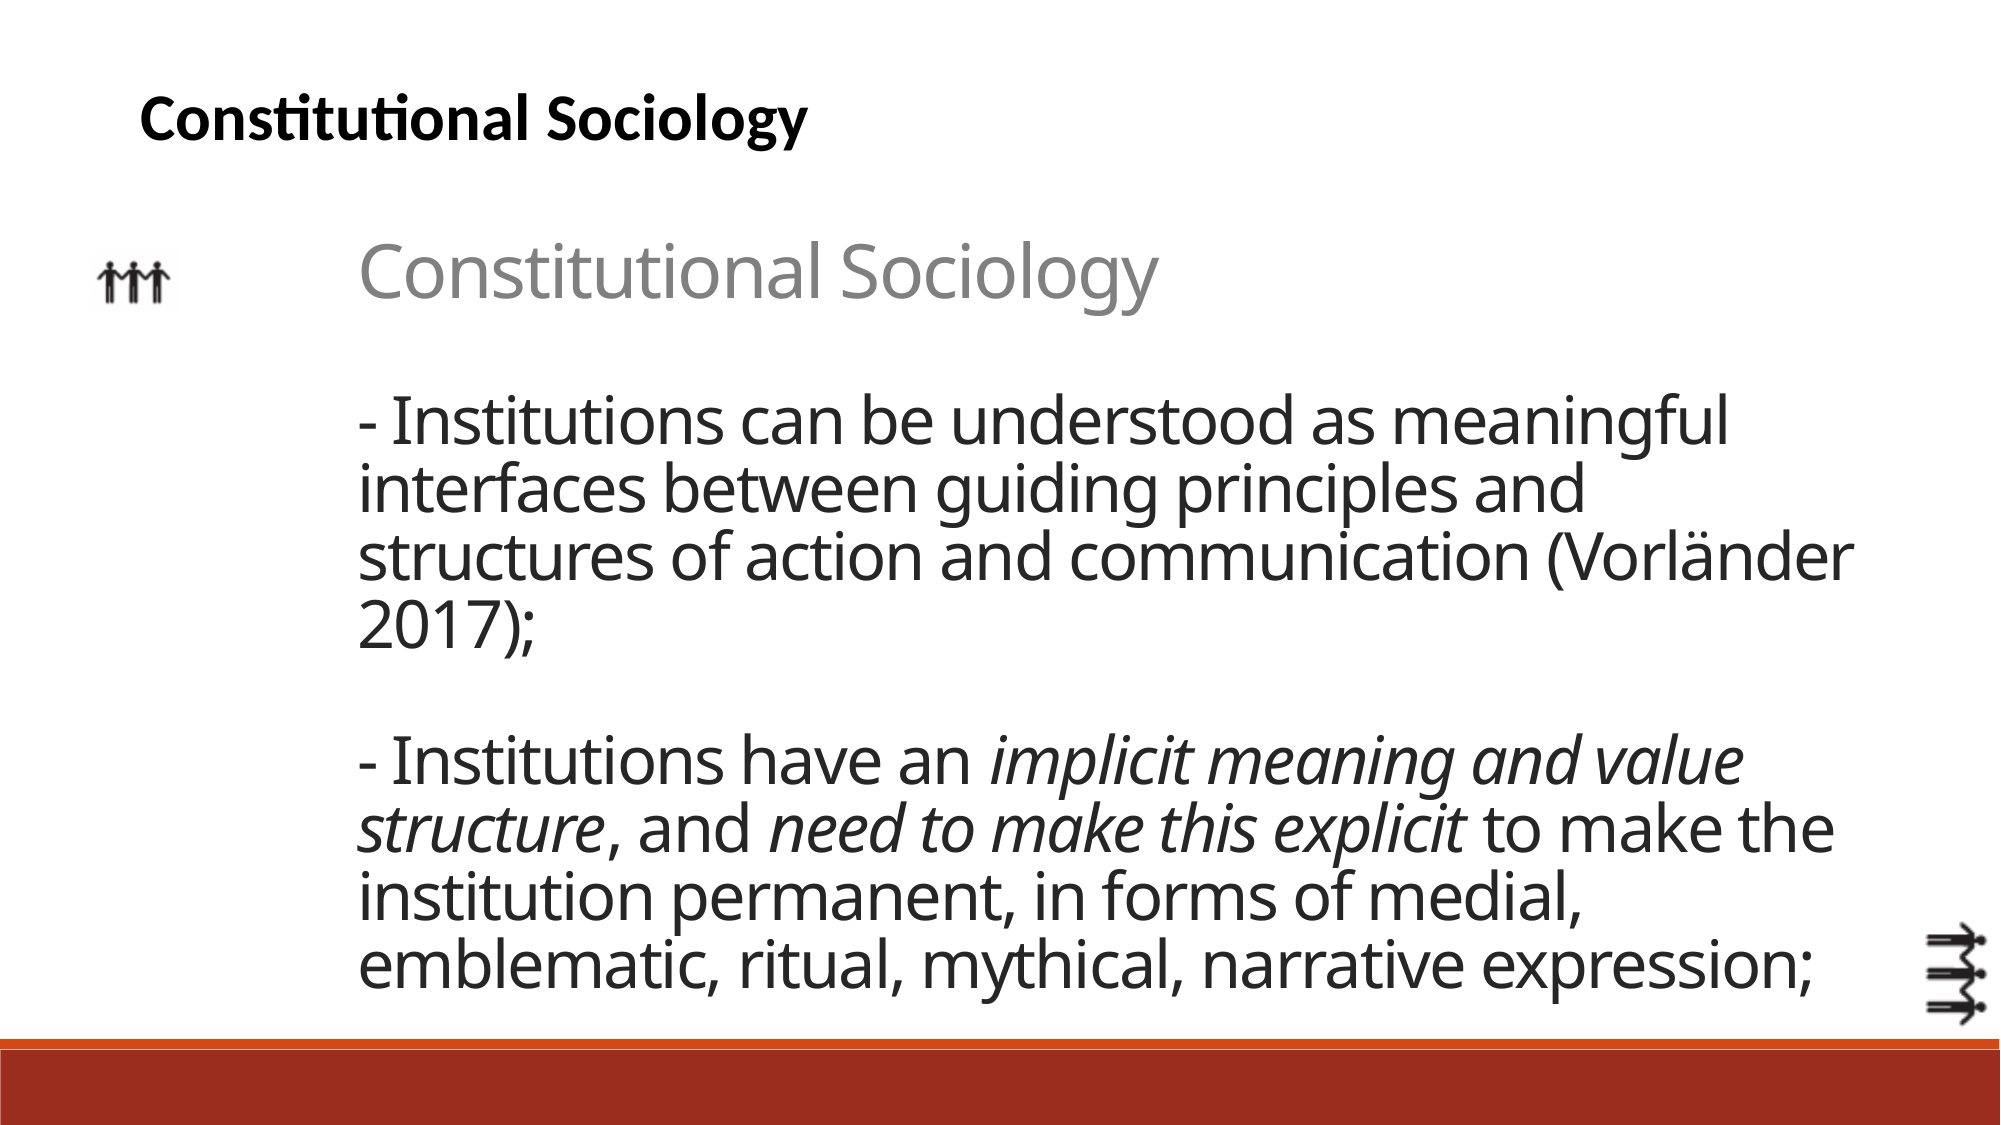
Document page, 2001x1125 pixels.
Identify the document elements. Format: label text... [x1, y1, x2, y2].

text_box Constitutional Sociology [132, 66, 833, 161]
picture [91, 235, 178, 324]
picture [1918, 911, 2000, 1038]
title Constitutional Sociology - Institutions can be understood as meaningful interfaces between guiding principles and structures of action and communication (Vorländer 2017); - Institutions have an implicit meaning and value structure, and need to make this explicit to make the institution permanent, in forms of medial, emblematic, ritual, mythical, narrative expression; [349, 42, 1879, 1030]
